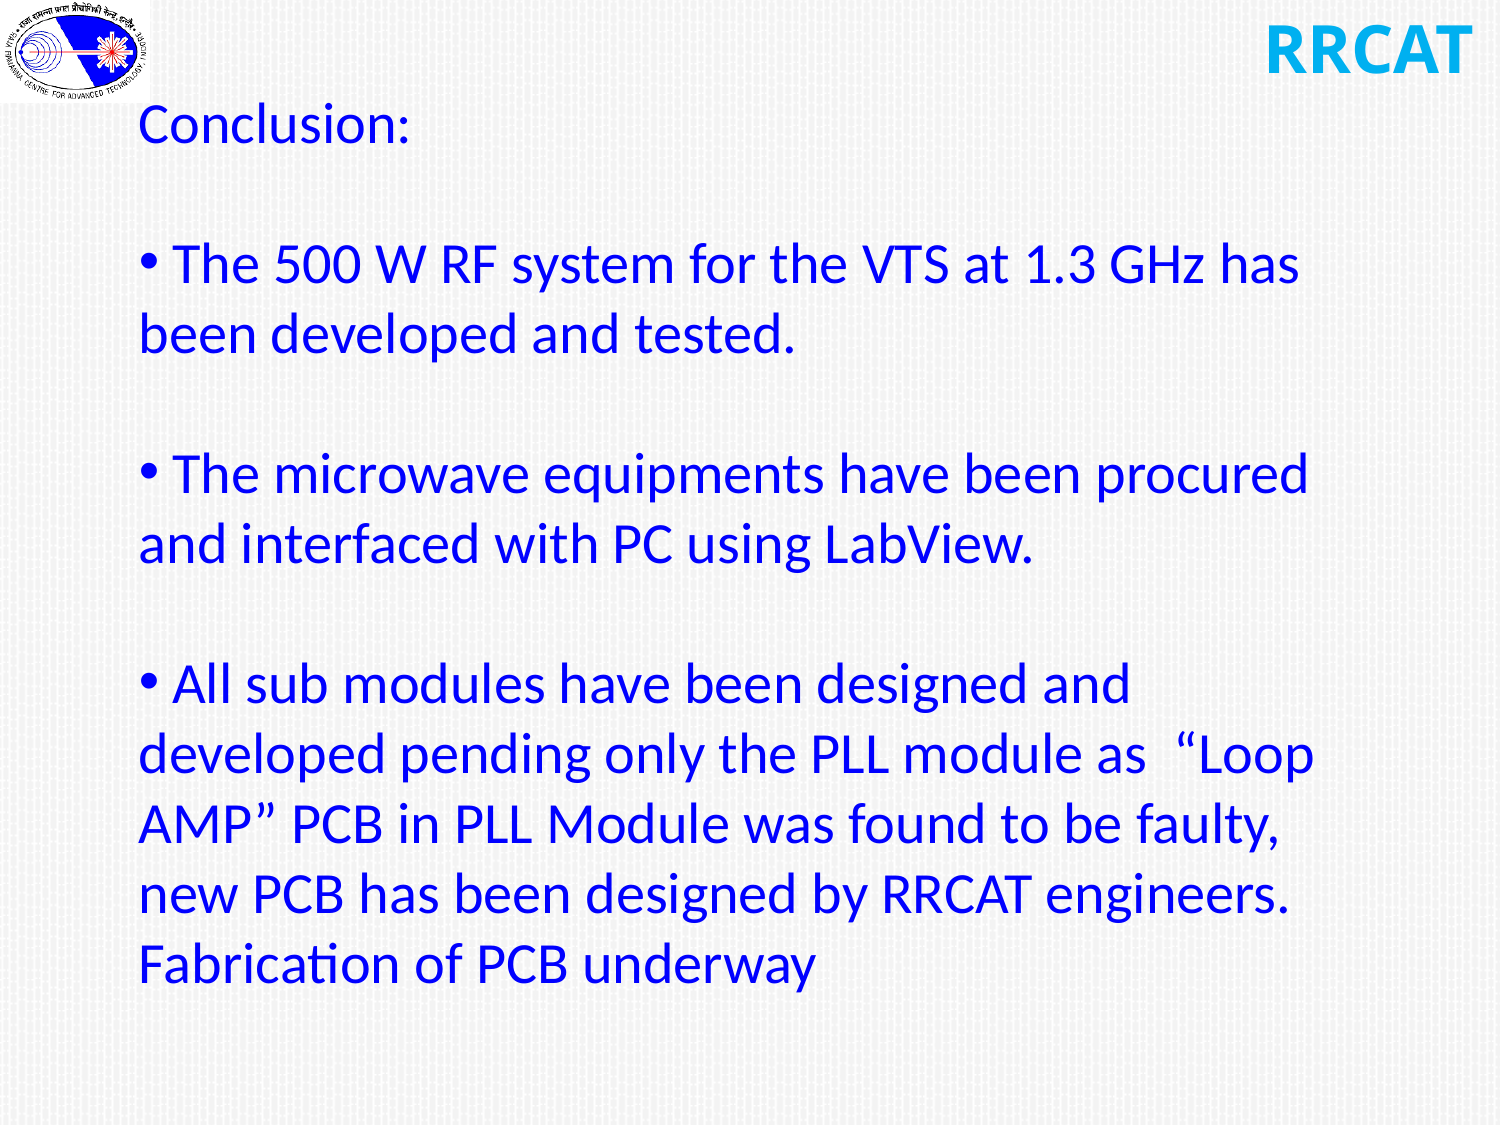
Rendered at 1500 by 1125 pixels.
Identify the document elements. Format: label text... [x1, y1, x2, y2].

picture [0, 0, 150, 103]
text_box Conclusion: The 500 W RF system for the VTS at 1.3 GHz has been developed and tested. The microwave equipments have been procured and interfaced with PC using LabView. All sub modules have been designed and developed pending only the PLL module as “Loop AMP” PCB in PLL Module was found to be faulty, new PCB has been designed by RRCAT engineers. Fabrication of PCB underway [123, 78, 1400, 1125]
